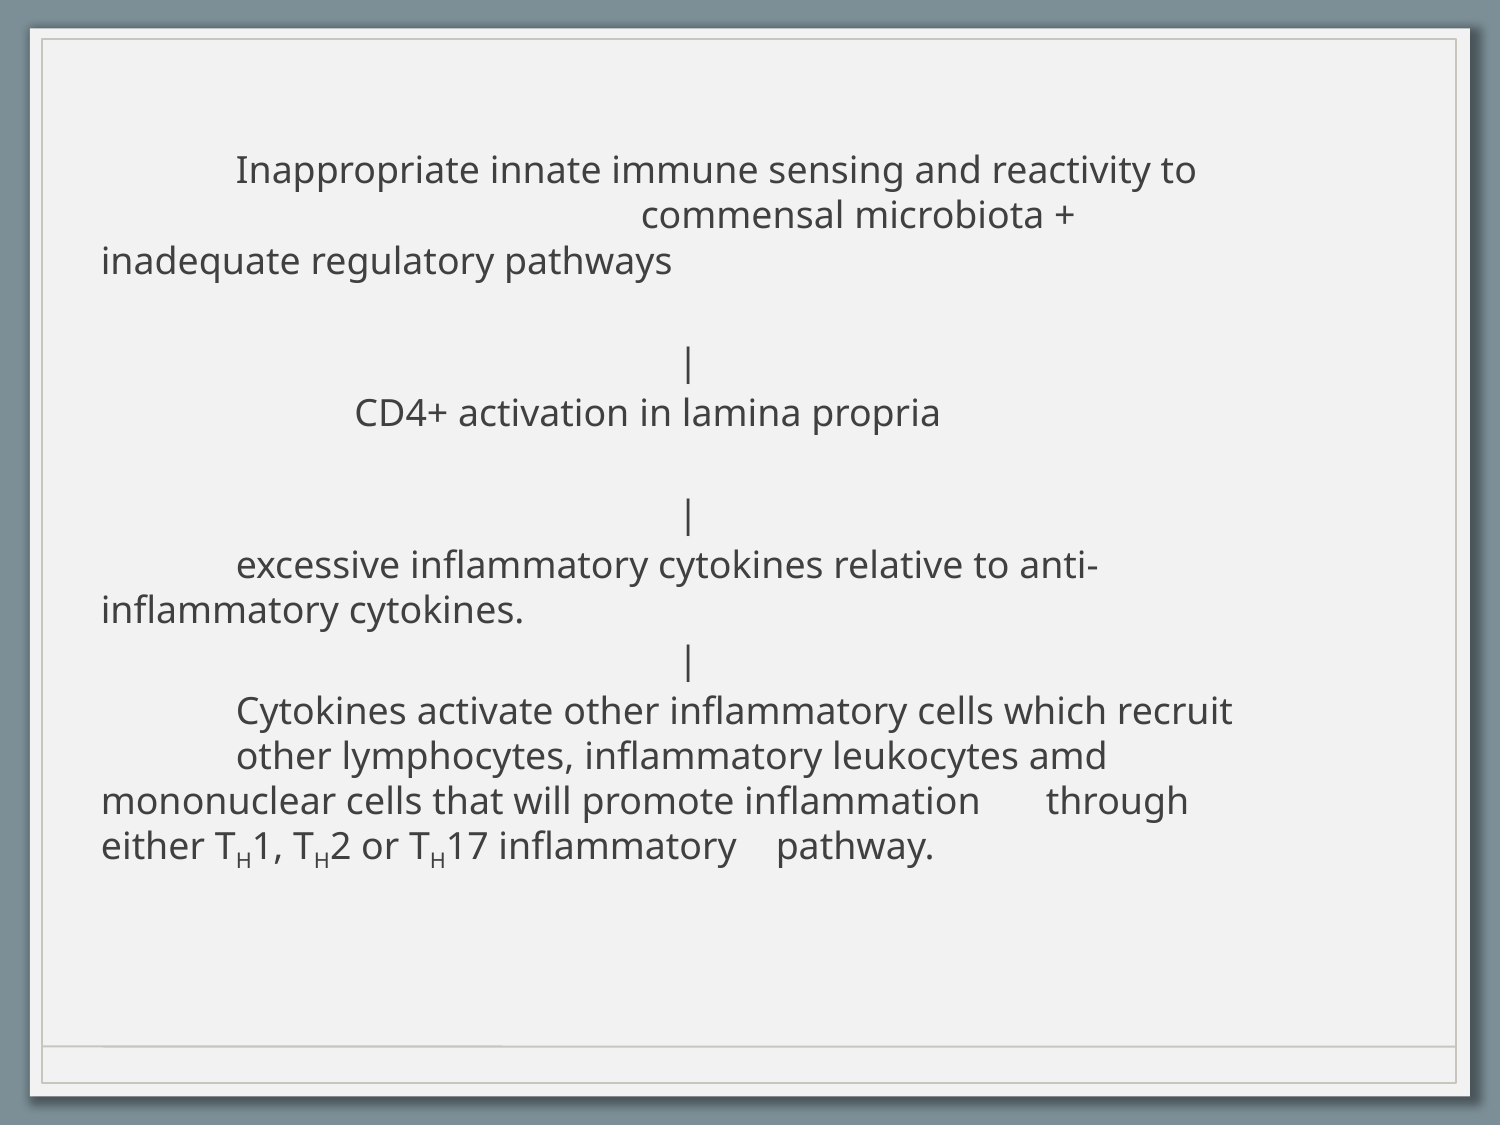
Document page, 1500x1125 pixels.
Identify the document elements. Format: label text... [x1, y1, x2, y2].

list Inappropriate innate immune sensing and reactivity to commensal microbiota + inadequate regulatory pathways | CD4+ activation in lamina propria | excessive inflammatory cytokines relative to anti- inflammatory cytokines. | Cytokines activate other inflammatory cells which recruit other lymphocytes, inflammatory leukocytes amd mononuclear cells that will promote inflammation through either TH1, TH2 or TH17 inflammatory pathway. [85, 138, 1291, 991]
